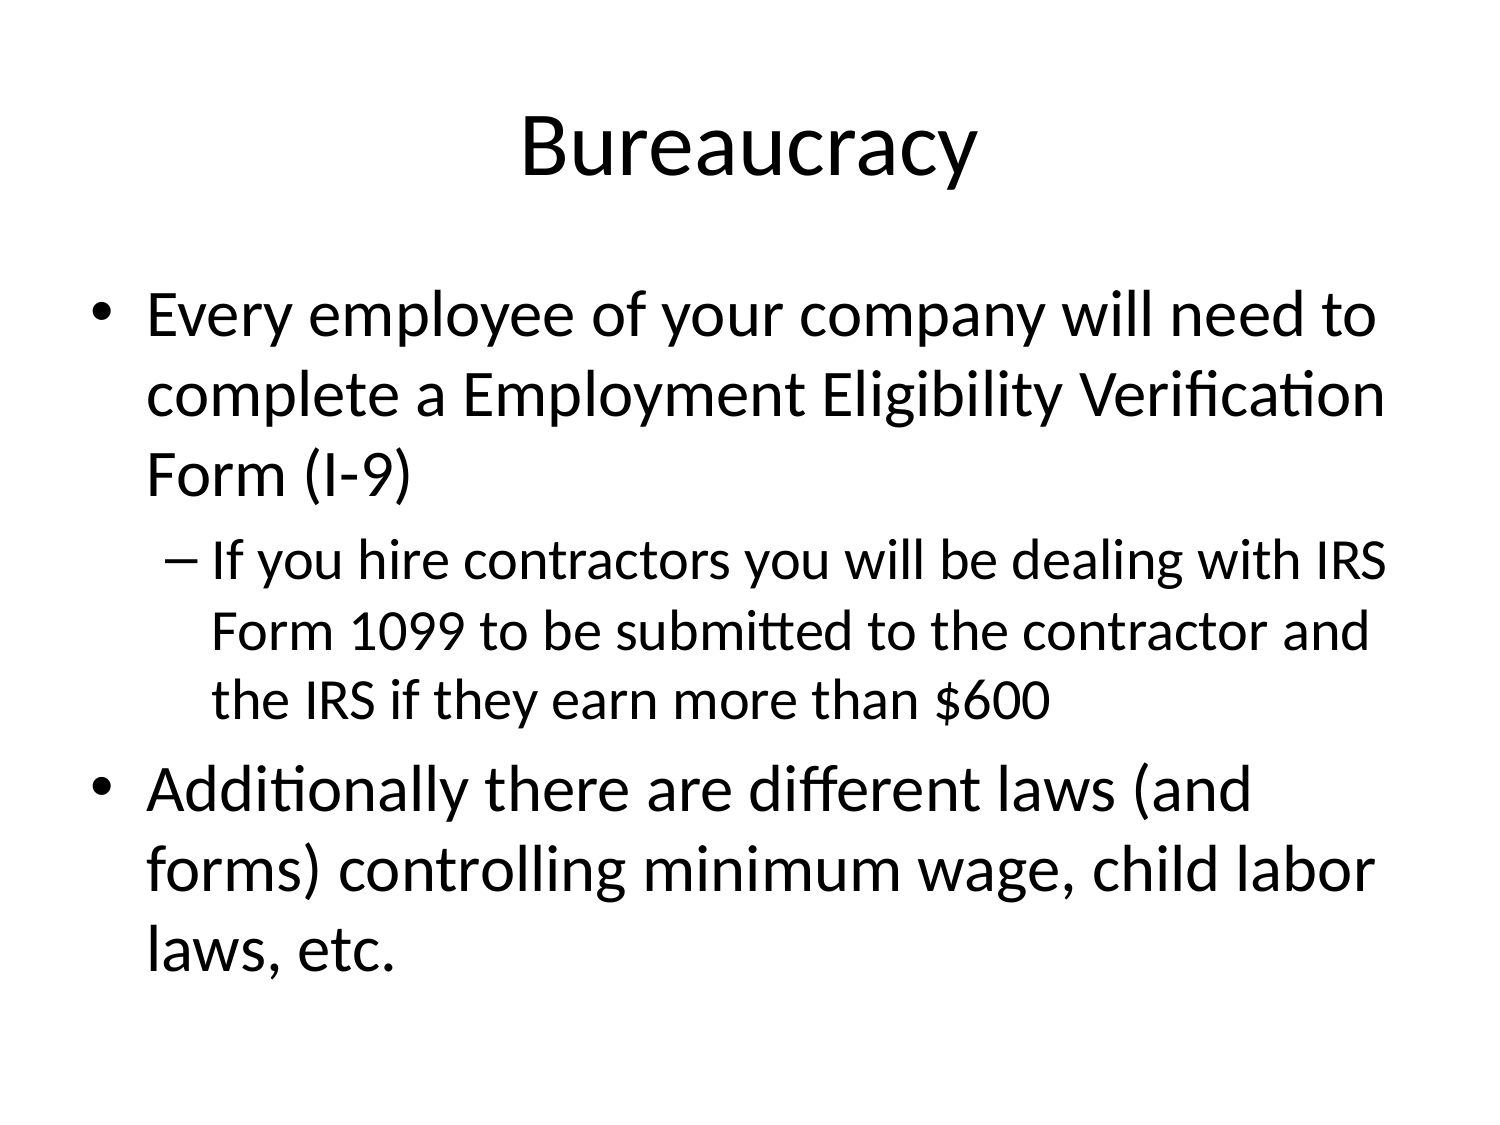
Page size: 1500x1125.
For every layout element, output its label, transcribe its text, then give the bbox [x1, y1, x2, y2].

title Bureaucracy [75, 45, 1425, 233]
list Every employee of your company will need to complete a Employment Eligibility Verification Form (I-9) If you hire contractors you will be dealing with IRS Form 1099 to be submitted to the contractor and the IRS if they earn more than $600 Additionally there are different laws (and forms) controlling minimum wage, child labor laws, etc. [75, 262, 1425, 1005]
